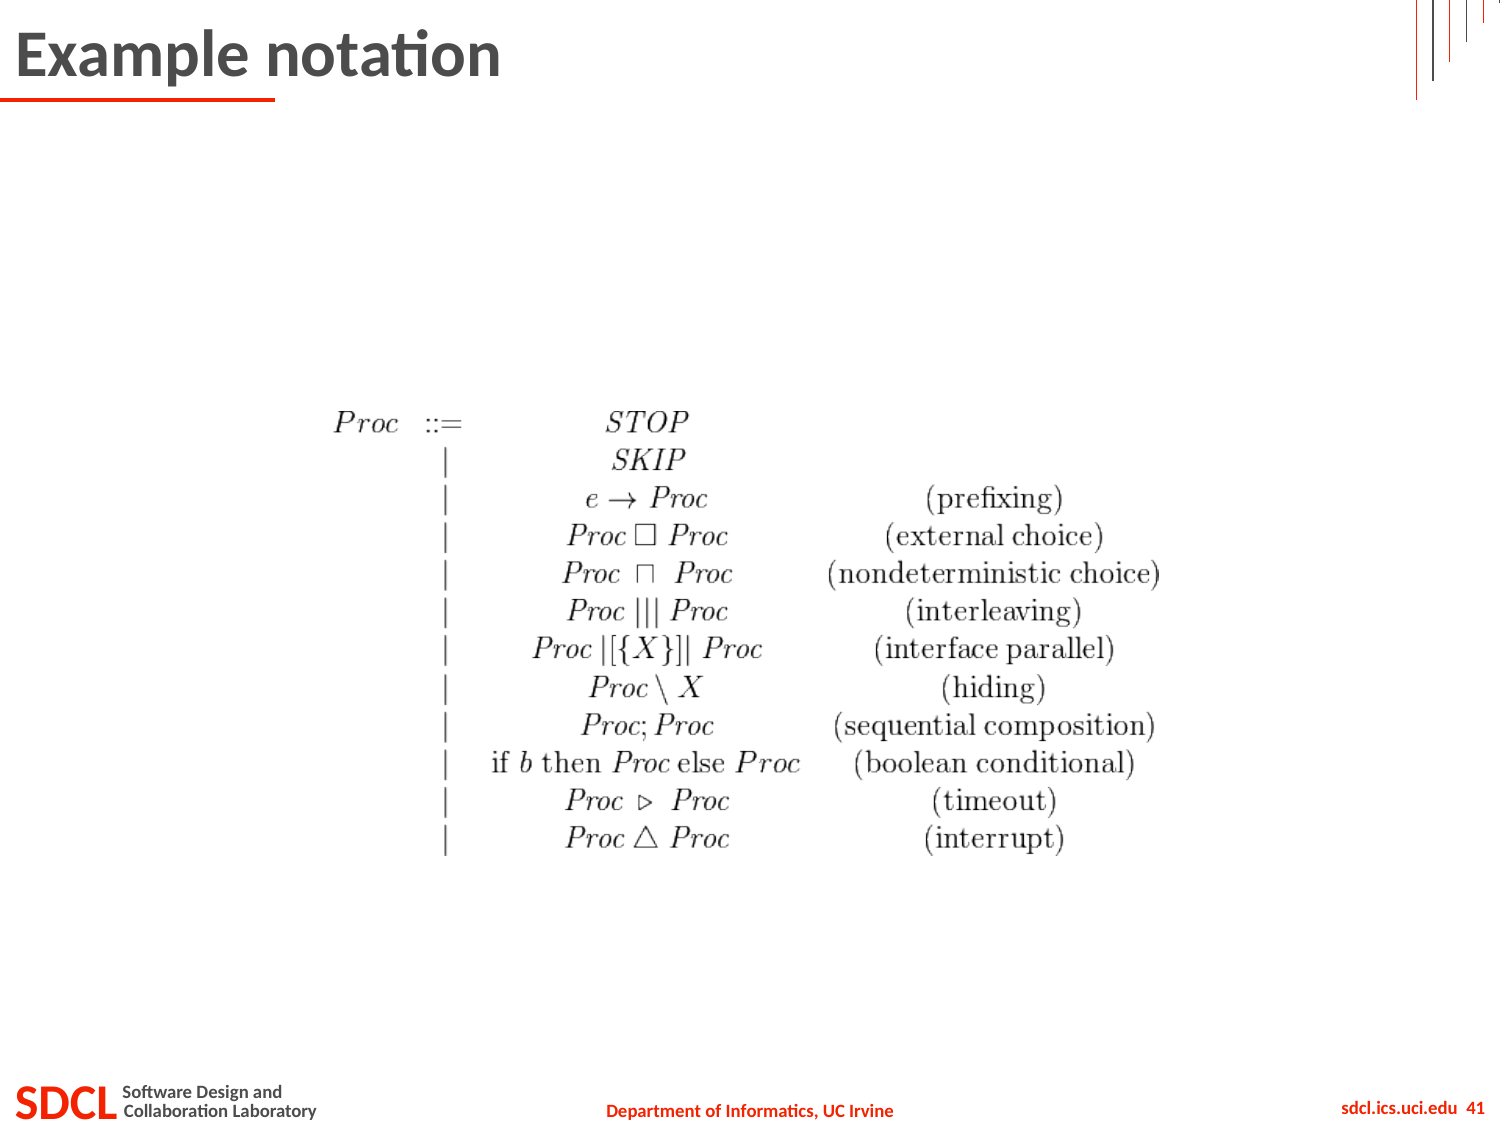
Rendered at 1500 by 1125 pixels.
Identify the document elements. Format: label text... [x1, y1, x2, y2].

title Example notation [0, 0, 1350, 100]
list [331, 411, 1159, 856]
